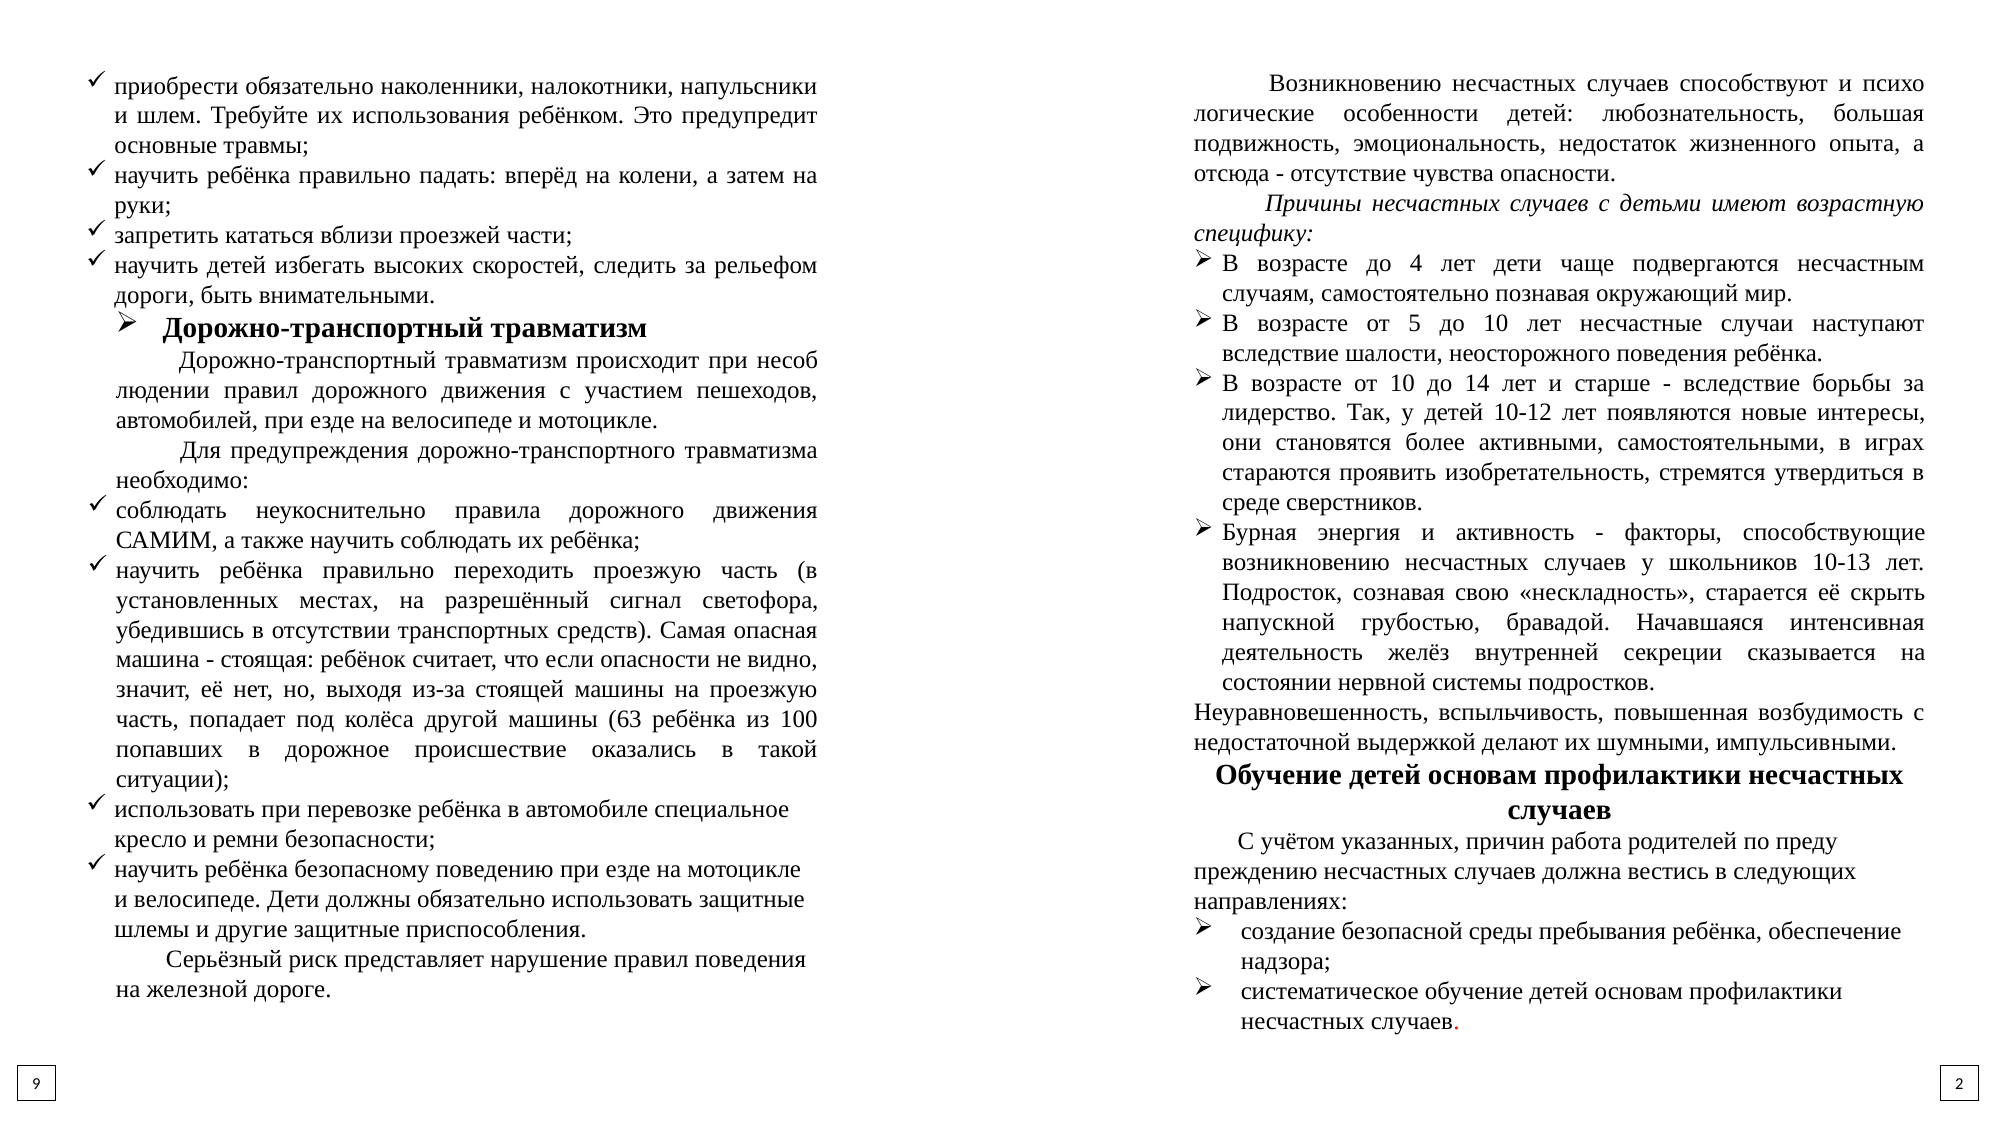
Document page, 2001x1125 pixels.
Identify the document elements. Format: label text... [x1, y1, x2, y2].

text_box Возникновению несчастных случаев способствуют и психо­логические особенности детей: любознательность, большая подвижность, эмоциональность, недостаток жизненного опыта, а отсюда - отсутствие чувства опасности. Причины несчастных случаев с детьми имеют возрастную специфику: В возрасте до 4 лет дети чаще подвергаются несчастным случаям, самостоятельно познавая окружающий мир. В возрасте от 5 до 10 лет несчастные случаи наступают вследствие шалости, неосторожного поведения ребёнка. В возрасте от 10 до 14 лет и старше - вследствие борьбы за лидерство. Так, у детей 10-12 лет появляются новые инте­ресы, они становятся более активными, самостоятельными, в играх стараются проявить изобретательность, стремятся утвердиться в среде сверстников. Бурная энергия и активность - факторы, способству­ющие возникновению несчастных случаев у школьников 10-13 лет. Подросток, сознавая свою «нескладность», стара­ется её скрыть напускной грубостью, бравадой. Начавшаяся интенсивная деятельность желёз внутренней секреции сказы­вается на состоянии нервной системы подростков. Неурав­новешенность, вспыльчивость, повышенная возбудимость с недостаточной выдержкой делают их шумными, импульсив­ными. Обучение детей основам профилактики несчастных случаев С учётом указанных, причин работа родителей по преду­преждению несчастных случаев должна вестись в следующих направлениях: создание безопасной среды пребывания ребёнка, обеспечение надзора; систематическое обучение детей основам профилактики несчастных случаев. [1178, 58, 1941, 1043]
text_box 9 [17, 1065, 56, 1101]
text_box приобрести обязательно наколенники, налокотники, напульсники и шлем. Требуйте их использования ребёнком. Это предупредит основные травмы; научить ребёнка правильно падать: вперёд на колени, а затем на руки; запретить кататься вблизи проезжей части; научить детей избегать высоких скоростей, следить за рельефом дороги, быть внимательными. Дорожно-транспортный травматизм Дорожно-транспортный травматизм происходит при несоб­людении правил дорожного движения с участием пешеходов, автомобилей, при езде на велосипеде и мотоцикле. Для предупреждения дорожно-транспортного травматизма необходимо: соблюдать неукоснительно правила дорожного движения САМИМ, а также научить соблюдать их ребёнка; научить ребёнка правильно переходить проезжую часть (в установленных местах, на разрешённый сигнал свето­фора, убедившись в отсутствии транспортных средств). Самая опасная машина - стоящая: ребёнок считает, что если опасности не видно, значит, её нет, но, выходя из-за стоящей машины на проезжую часть, попадает под колёса другой машины (63 ребёнка из 100 попавших в дорожное происшествие оказались в такой ситуации); использовать при перевозке ребёнка в автомобиле специальное кресло и ремни безопасности; научить ребёнка безопасному поведению при езде на мотоцикле и велосипеде. Дети должны обязательно использовать защитные шлемы и другие защитные приспособления. Серьёзный риск представляет нарушение правил пове­дения на железной дороге. [71, 61, 834, 1010]
text_box 2 [1940, 1065, 1979, 1101]
